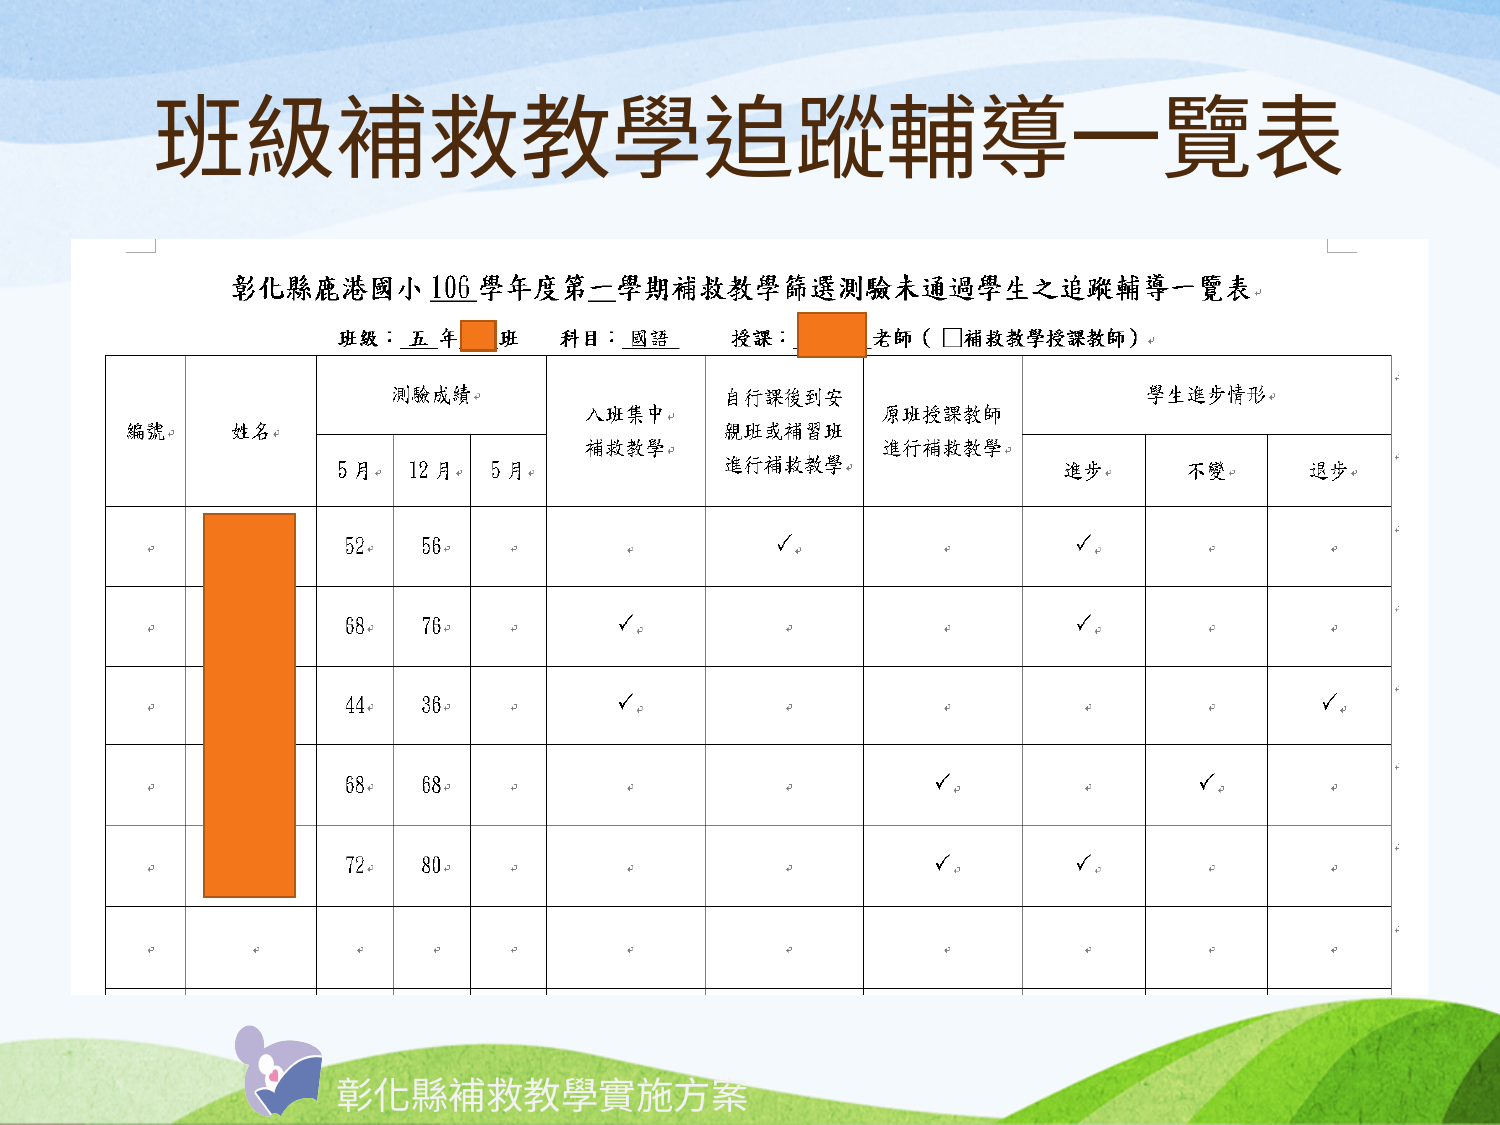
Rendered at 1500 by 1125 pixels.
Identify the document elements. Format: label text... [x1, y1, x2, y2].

picture [0, 0, 1500, 1125]
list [71, 239, 1428, 995]
text_box [112, 995, 1400, 1034]
title 班級補救教學追蹤輔導一覽表 [131, 50, 1369, 199]
